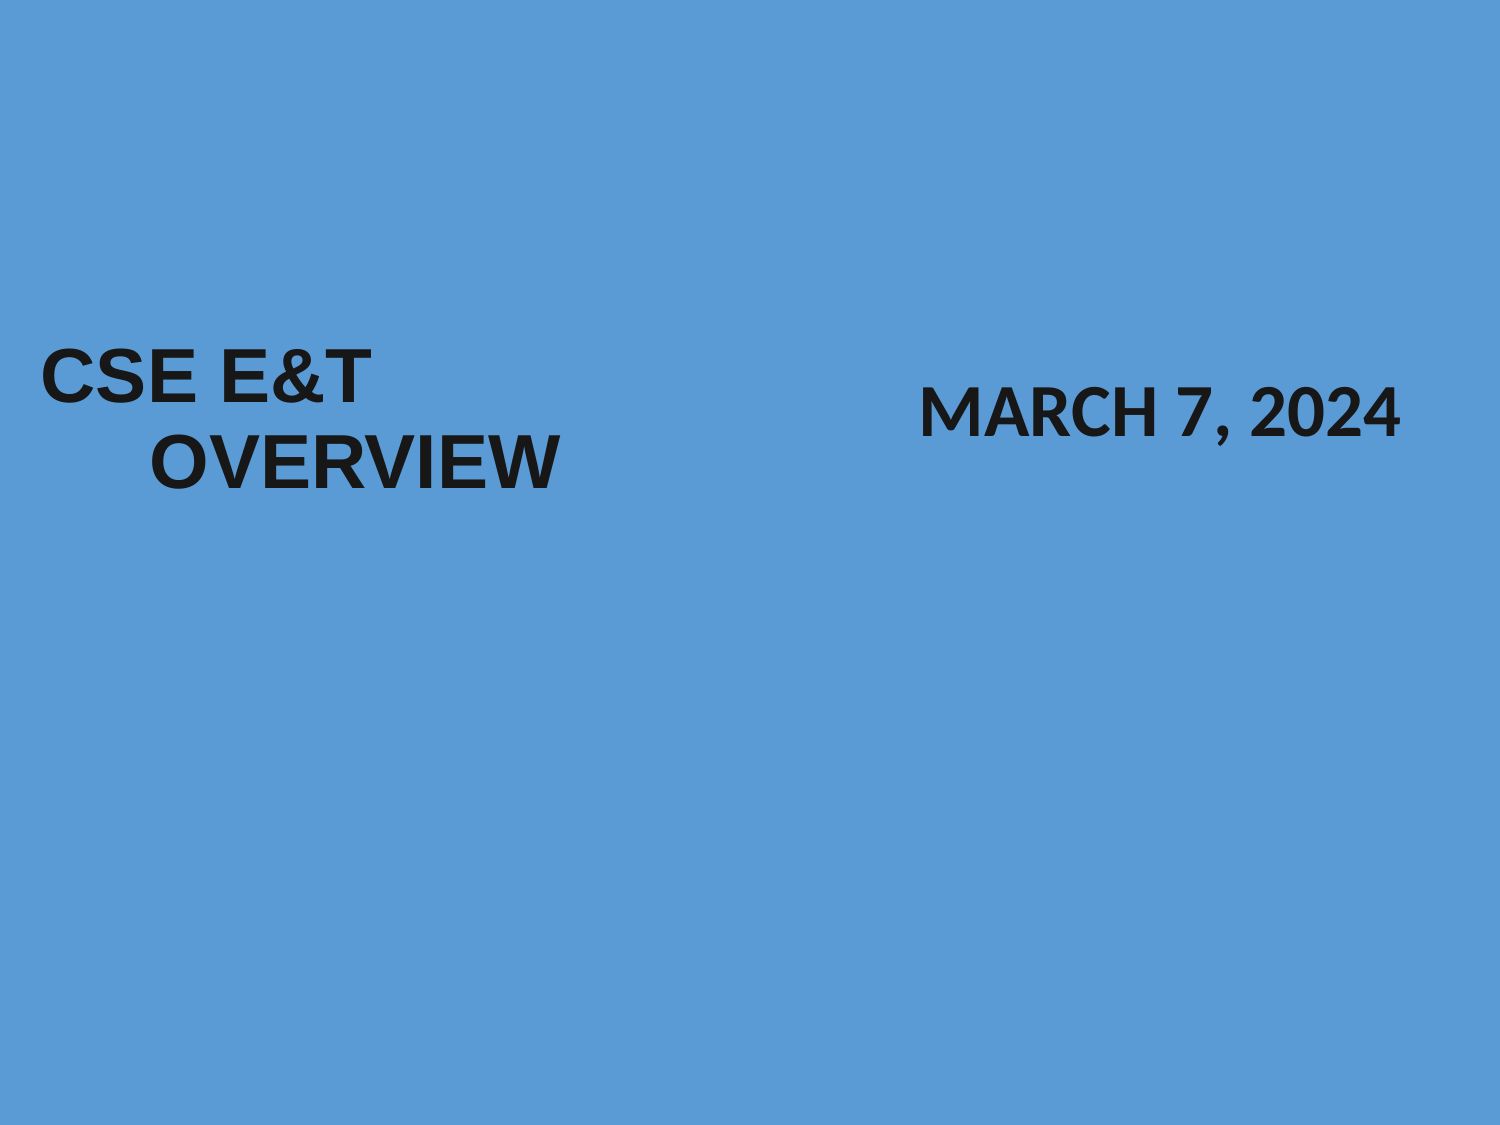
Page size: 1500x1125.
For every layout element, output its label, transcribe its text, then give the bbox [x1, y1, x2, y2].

title CSE E&T Overview [25, 291, 600, 547]
subtitle March 7, 2024 [840, 366, 1443, 1125]
